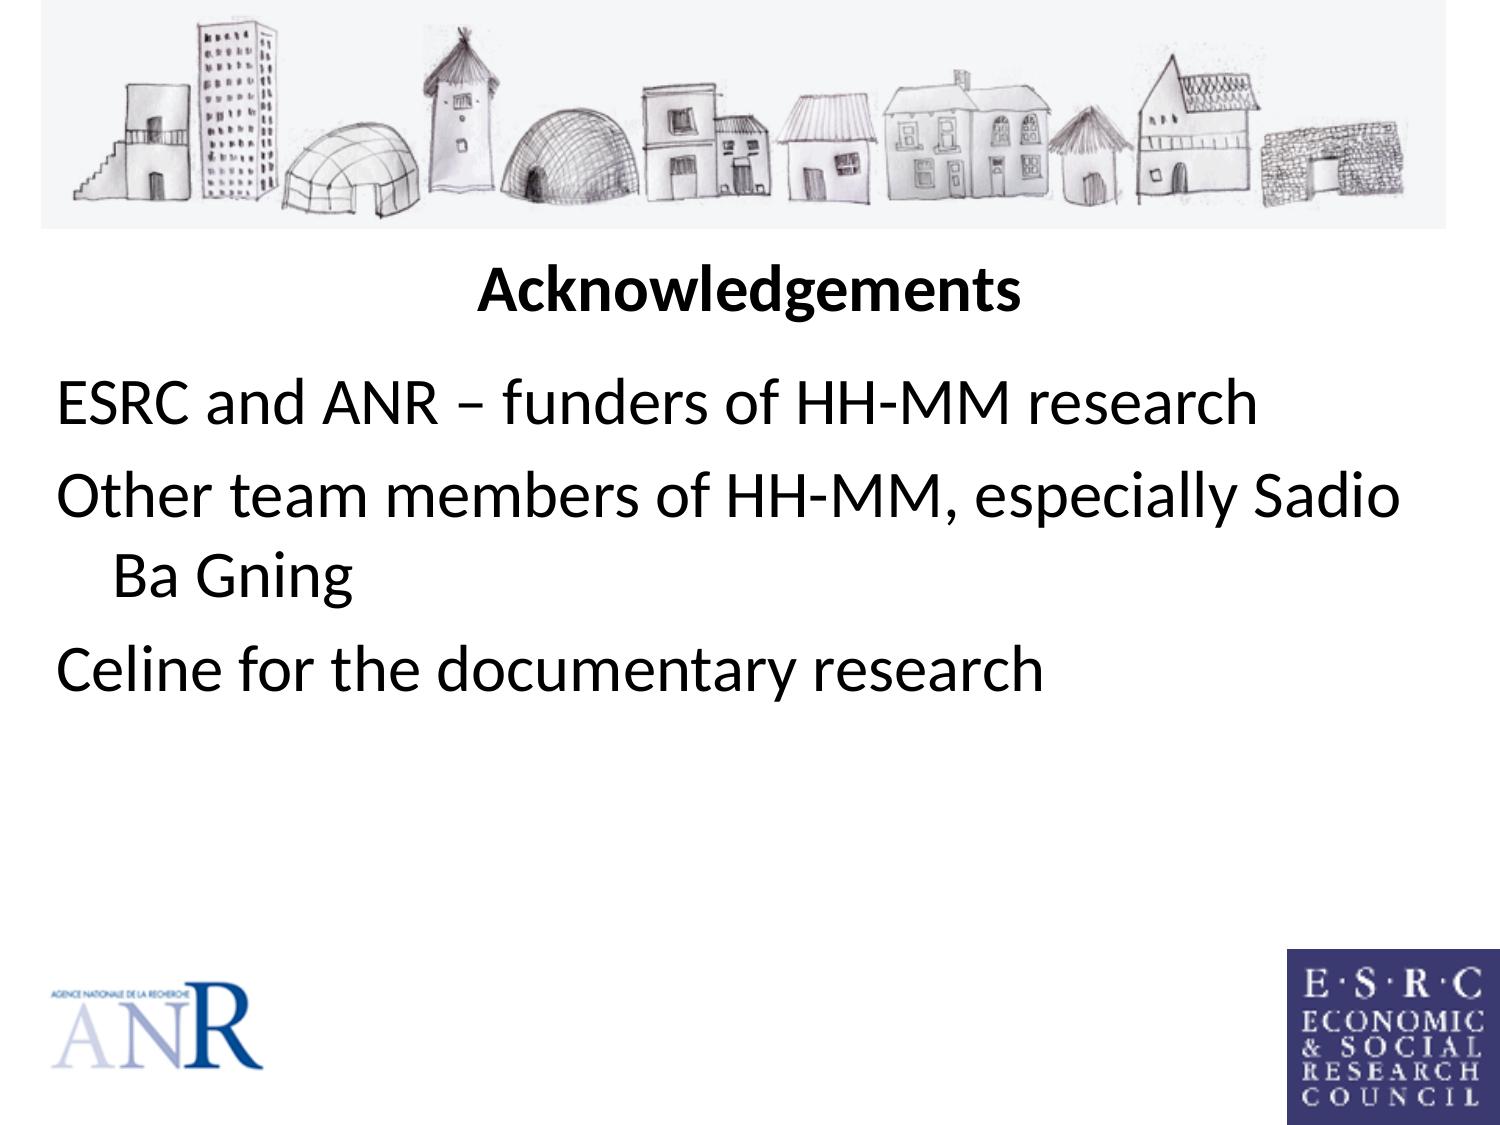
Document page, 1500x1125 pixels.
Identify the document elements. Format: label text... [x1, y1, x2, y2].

list ESRC and ANR – funders of HH-MM research Other team members of HH-MM, especially Sadio Ba Gning Celine for the documentary research [41, 349, 1471, 1083]
picture [1287, 949, 1500, 1125]
title Acknowledgements [0, 219, 1500, 350]
picture [41, 963, 276, 1091]
picture [40, 0, 1447, 229]
